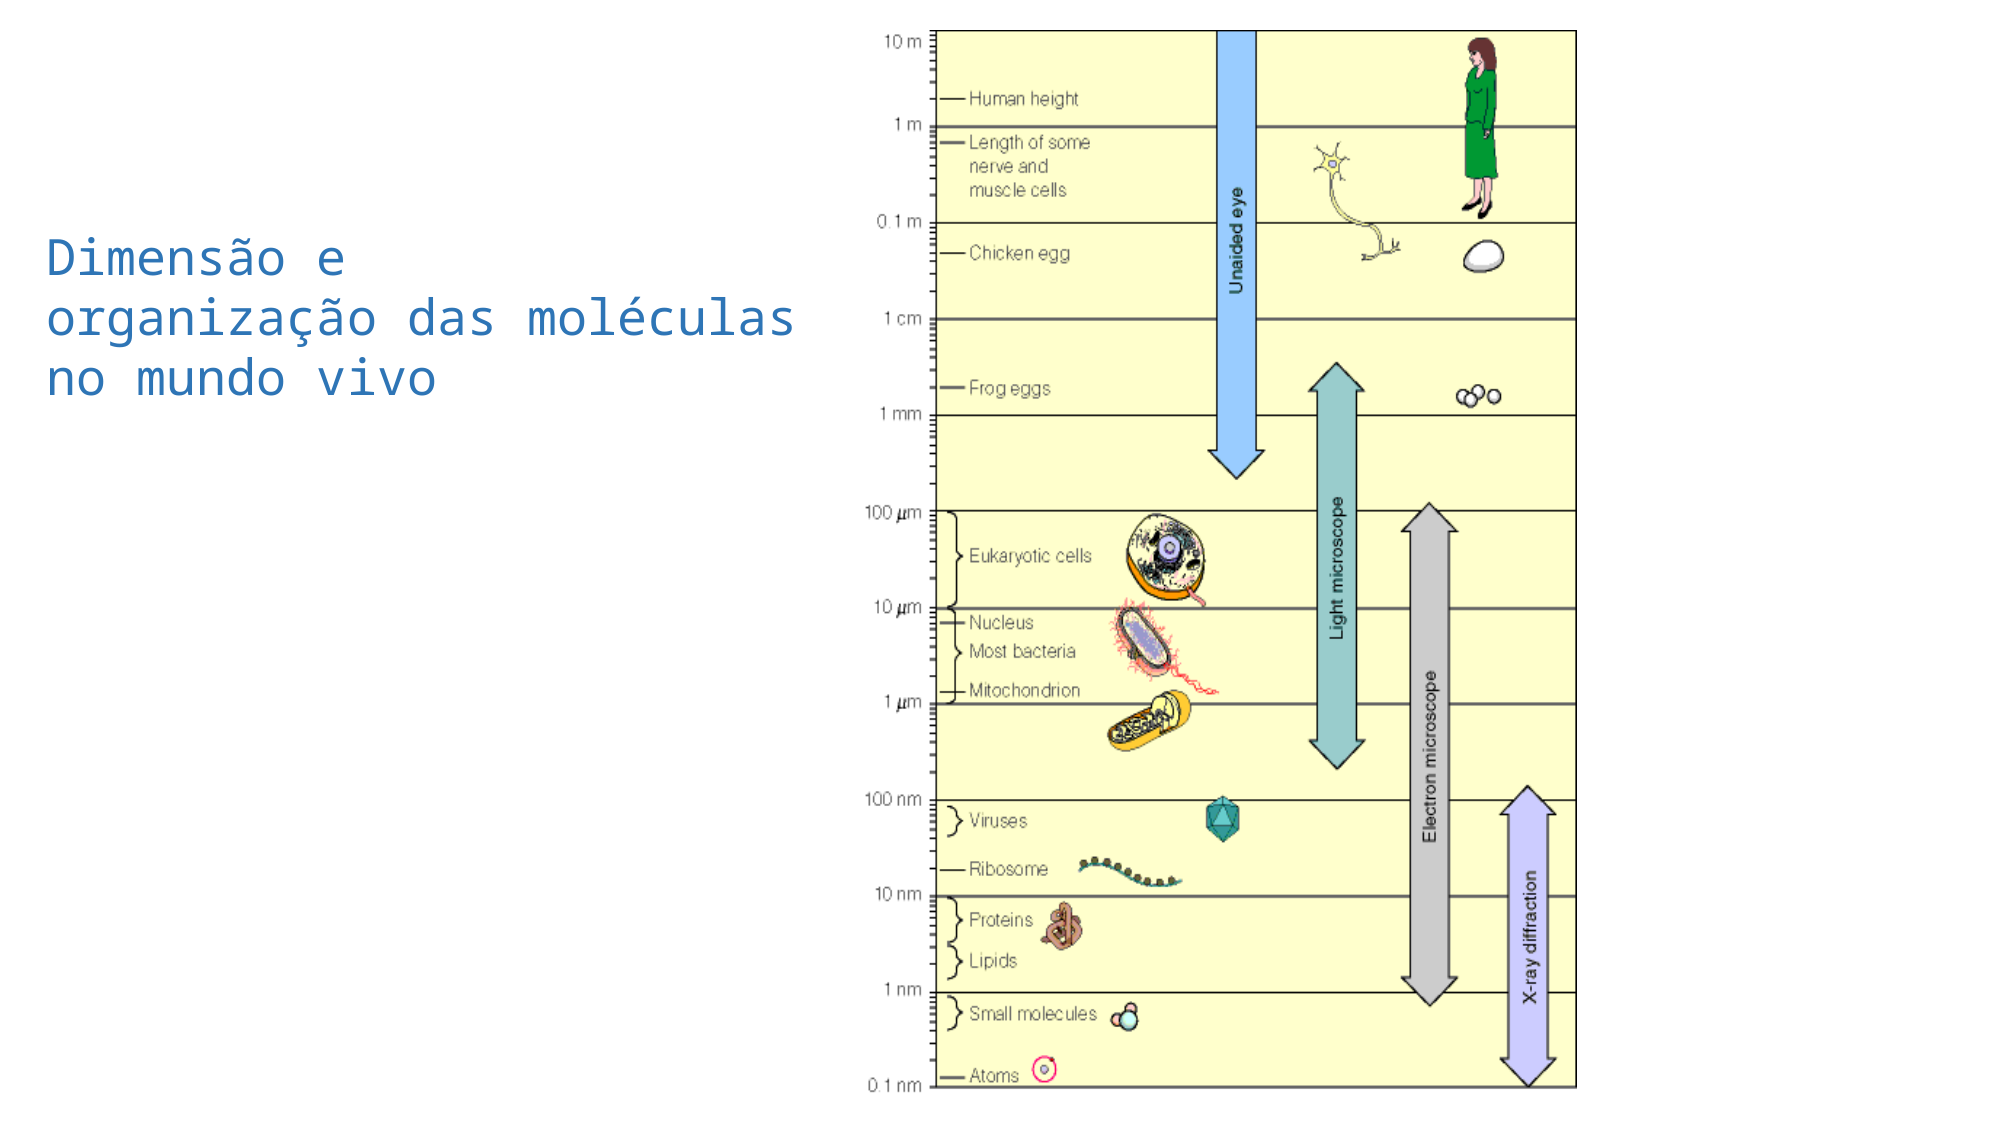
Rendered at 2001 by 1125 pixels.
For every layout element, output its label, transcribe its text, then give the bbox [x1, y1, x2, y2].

text_box Dimensão e organização das moléculas no mundo vivo [32, 217, 842, 413]
picture [863, 30, 1577, 1097]
